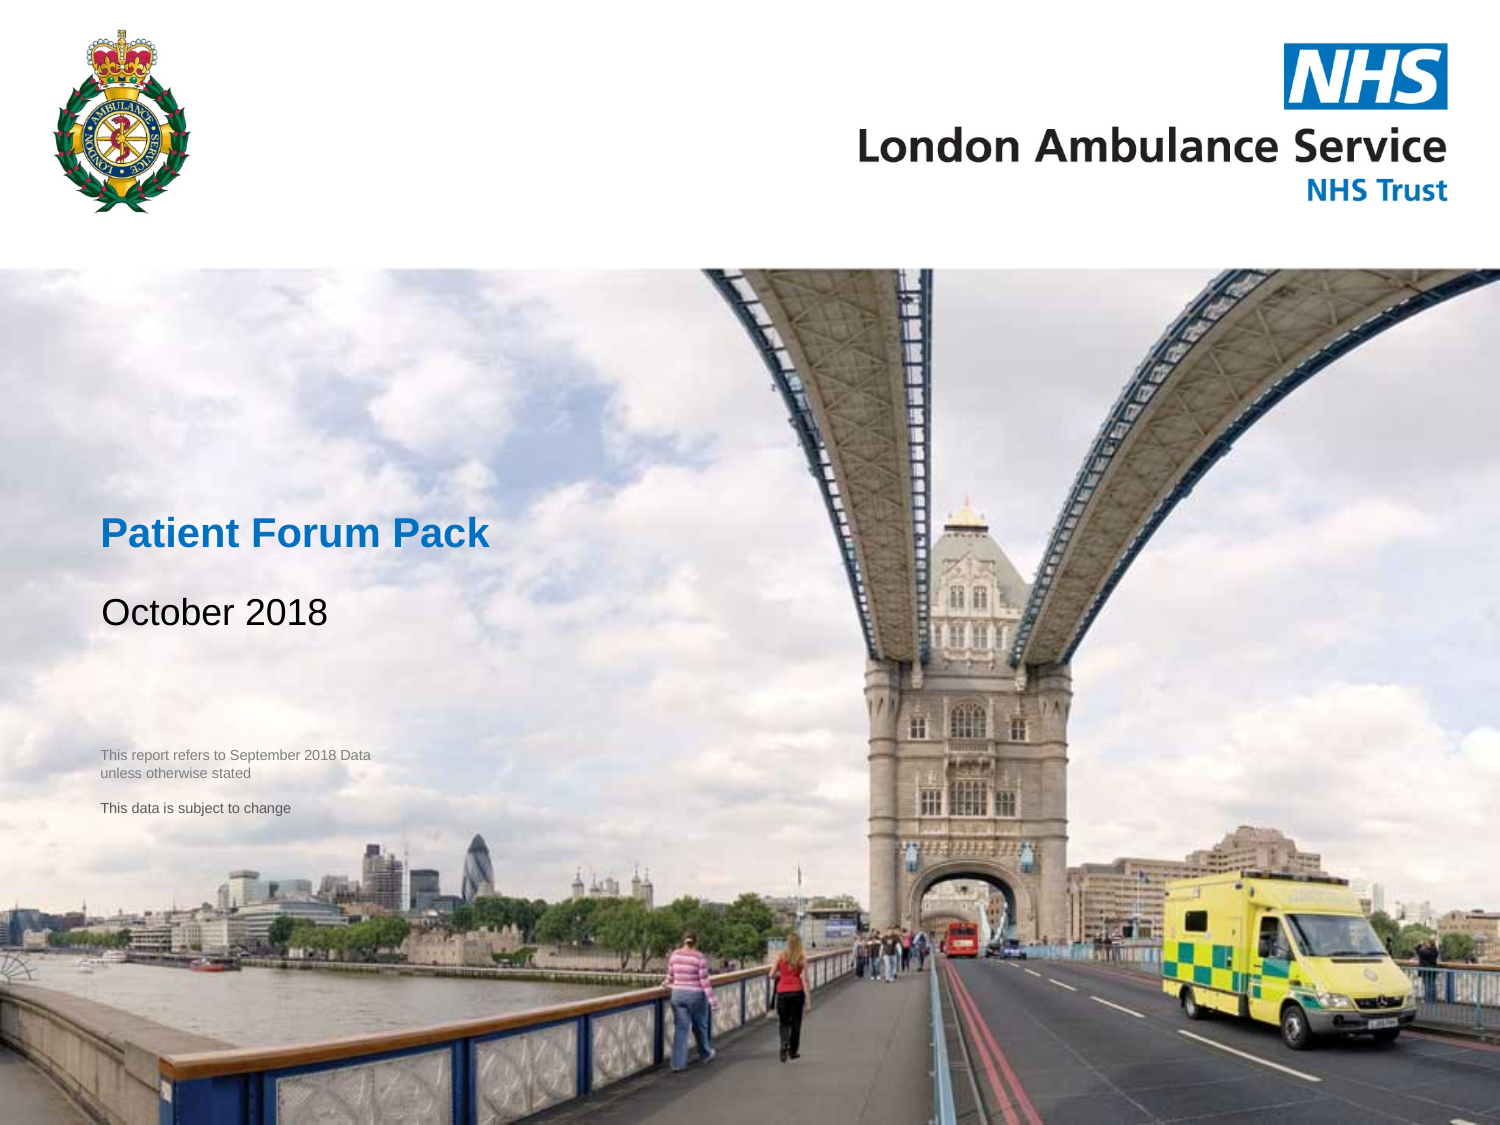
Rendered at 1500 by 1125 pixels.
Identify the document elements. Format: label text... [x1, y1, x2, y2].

picture [17, 12, 1482, 232]
text_box October 2018 [101, 587, 329, 633]
text_box This report refers to September 2018 Data unless otherwise stated This data is subject to change [100, 746, 400, 817]
title Patient Forum Pack [100, 376, 826, 565]
picture [0, 267, 1500, 1125]
